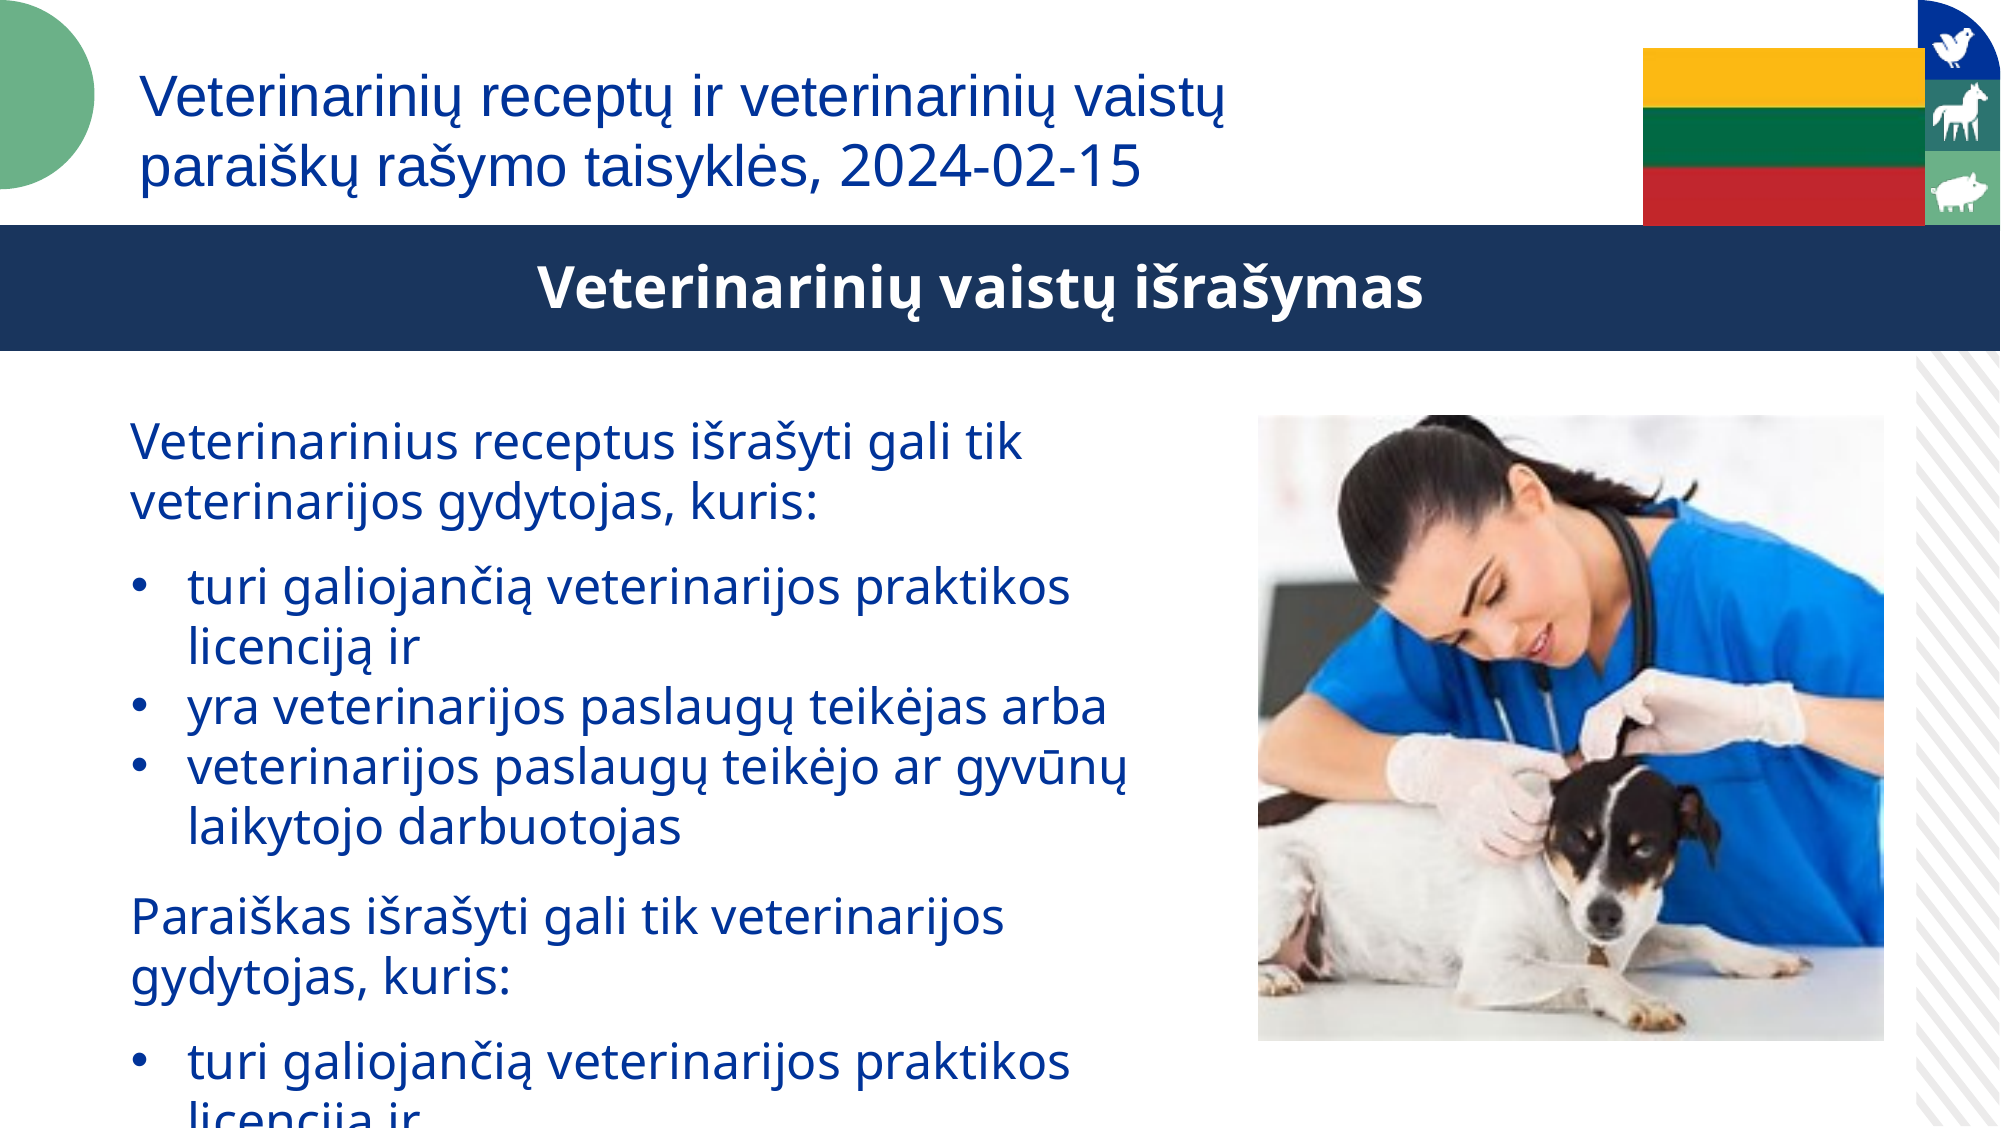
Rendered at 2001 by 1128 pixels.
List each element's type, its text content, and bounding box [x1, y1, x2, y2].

picture [1933, 82, 1988, 141]
text_box Veterinarinių vaistų išrašymas [149, 242, 1813, 340]
text_box [0, 223, 2000, 354]
picture [1643, 48, 1926, 226]
picture [1258, 415, 1885, 1041]
text_box Veterinarinių receptų ir veterinarinių vaistų paraiškų rašymo taisyklės, 2024-02-15 [125, 50, 1439, 139]
picture [1932, 28, 1975, 68]
picture [1931, 172, 1988, 212]
text_box Veterinarinius receptus išrašyti gali tik veterinarijos gydytojas, kuris: turi galiojančią veterinarijos praktikos licenciją ir yra veterinarijos paslaugų teikėjas arba veterinarijos paslaugų teikėjo ar gyvūnų laikytojo darbuotojas Paraiškas išrašyti gali tik veterinarijos gydytojas, kuris: turi galiojančią veterinarijos praktikos licenciją ir yra gyvūnų laikytojo darbuotojas [115, 401, 1259, 1128]
